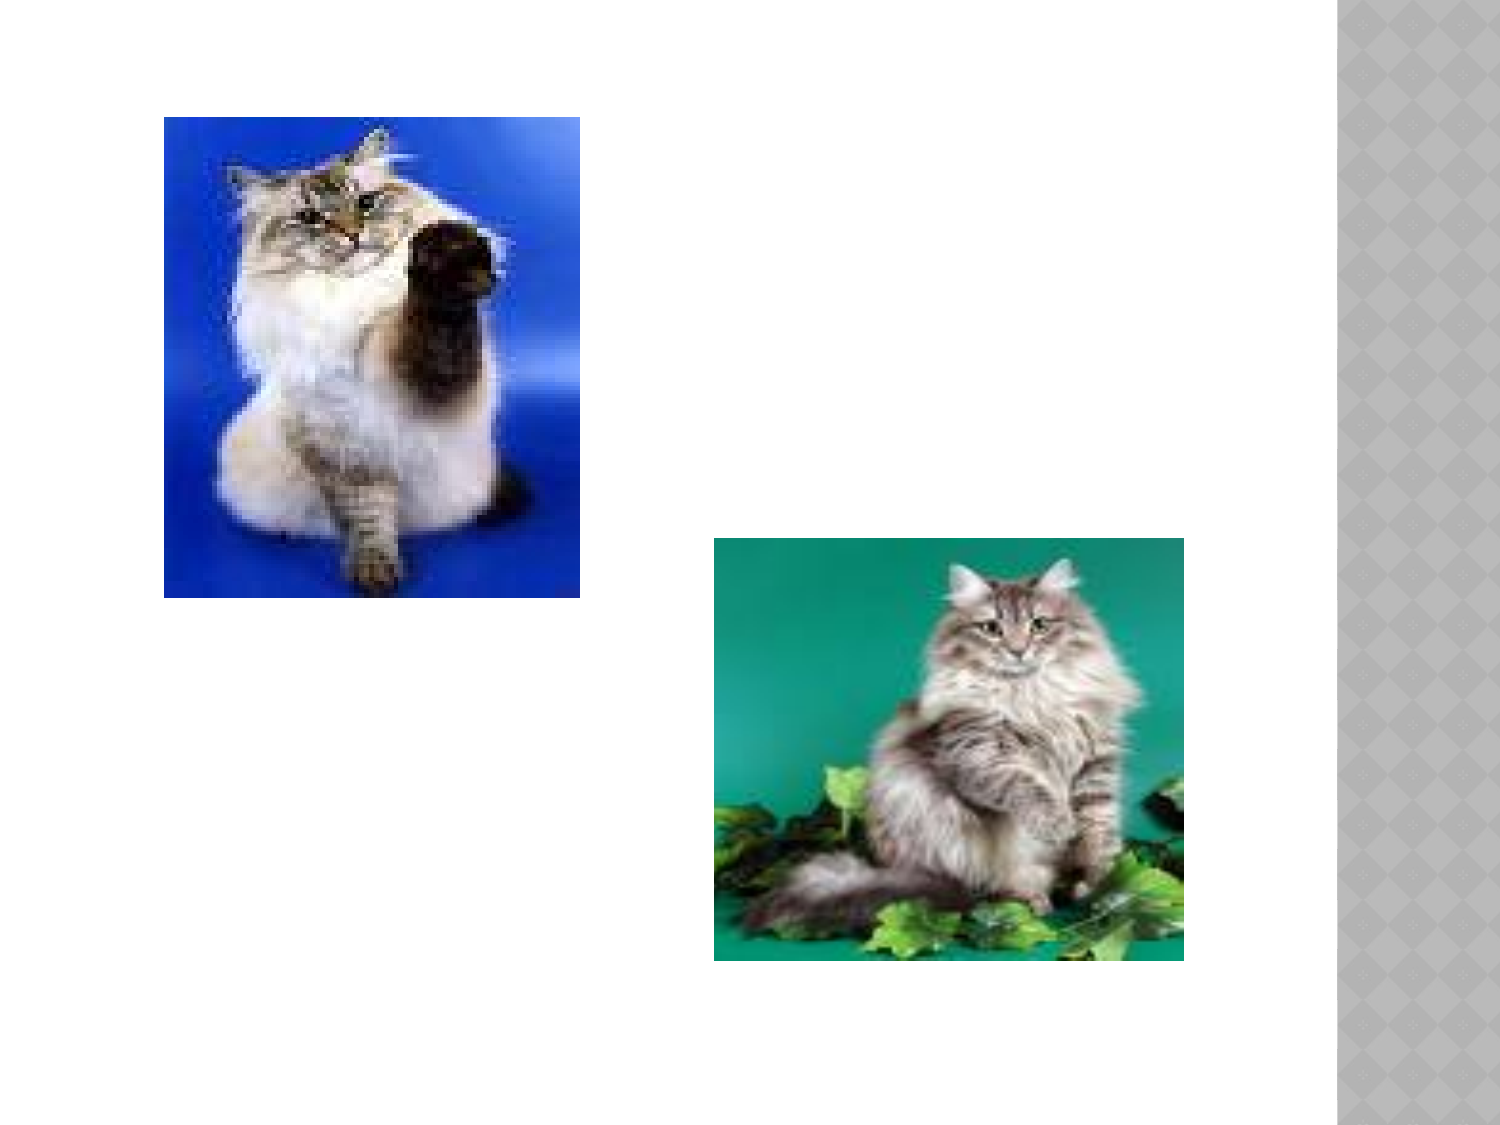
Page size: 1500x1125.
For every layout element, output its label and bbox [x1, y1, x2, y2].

picture [714, 538, 1184, 962]
picture [163, 116, 581, 598]
